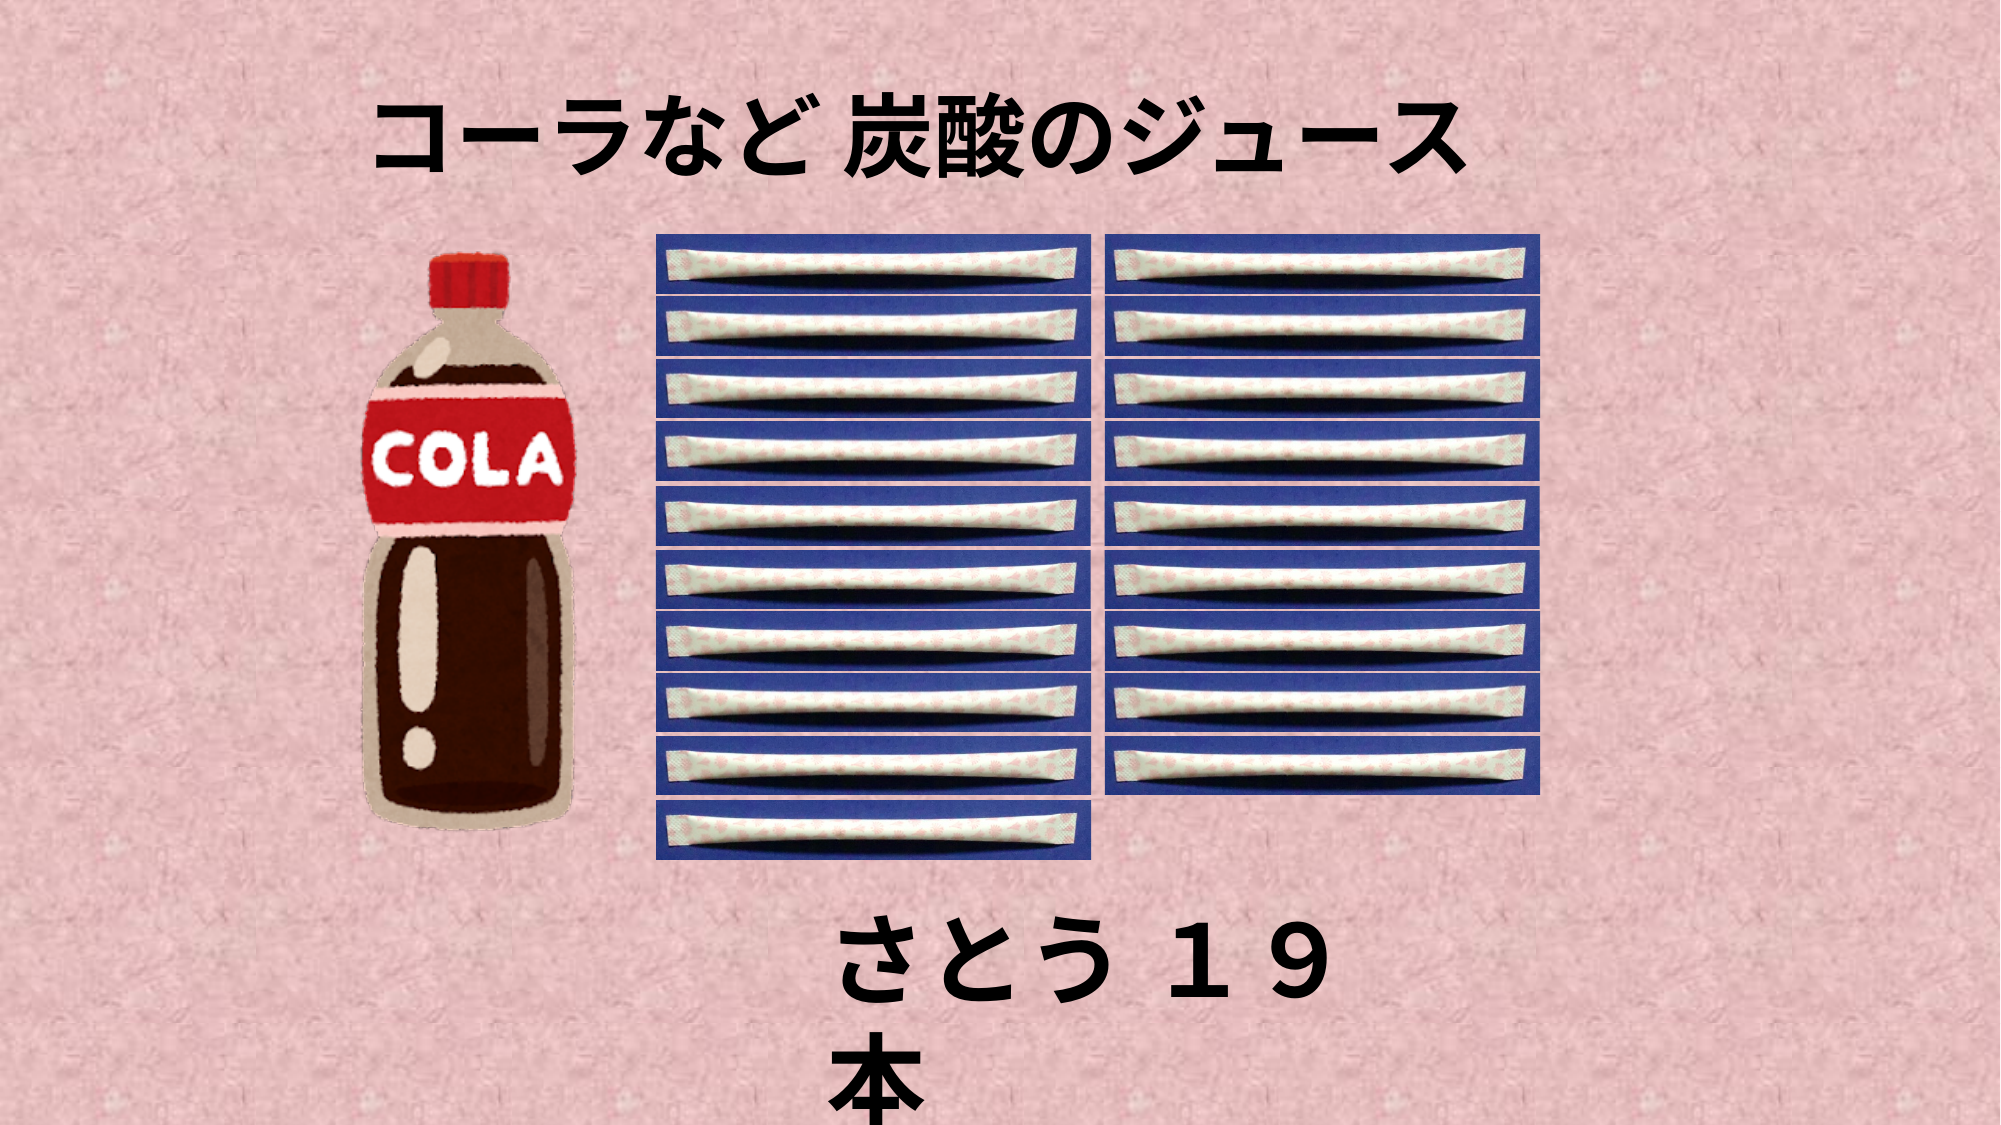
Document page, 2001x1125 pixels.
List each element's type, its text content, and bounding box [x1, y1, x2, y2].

text_box コーラなど 炭酸のジュース [348, 71, 1755, 196]
picture [0, 0, 2001, 1125]
text_box さとう １９本 [811, 890, 1370, 1125]
